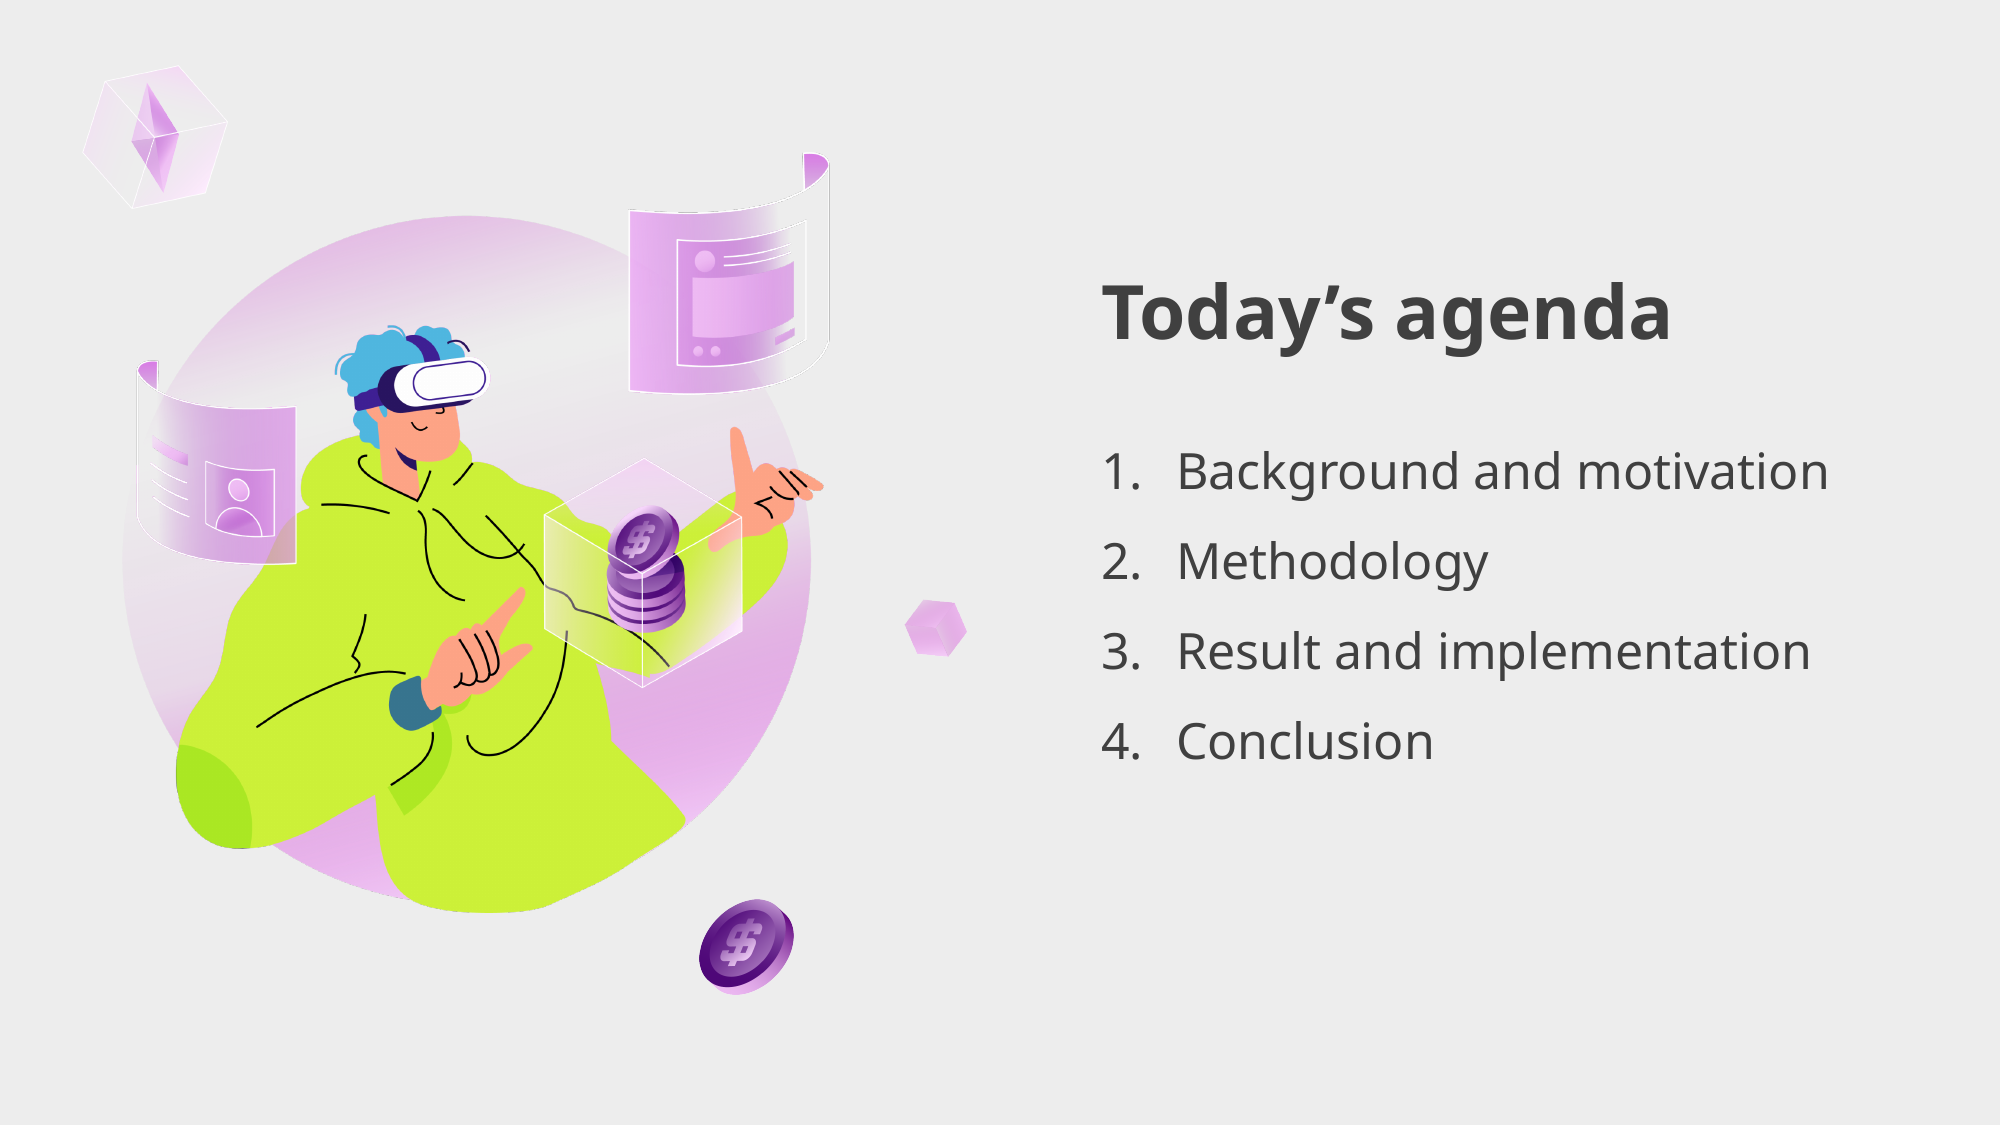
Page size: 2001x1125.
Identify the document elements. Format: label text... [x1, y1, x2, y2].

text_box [82, 65, 967, 995]
text_box [0, 0, 2000, 1125]
text_box Today’s agenda Background and motivation Methodology Result and implementation Conclusion [1081, 83, 1878, 951]
